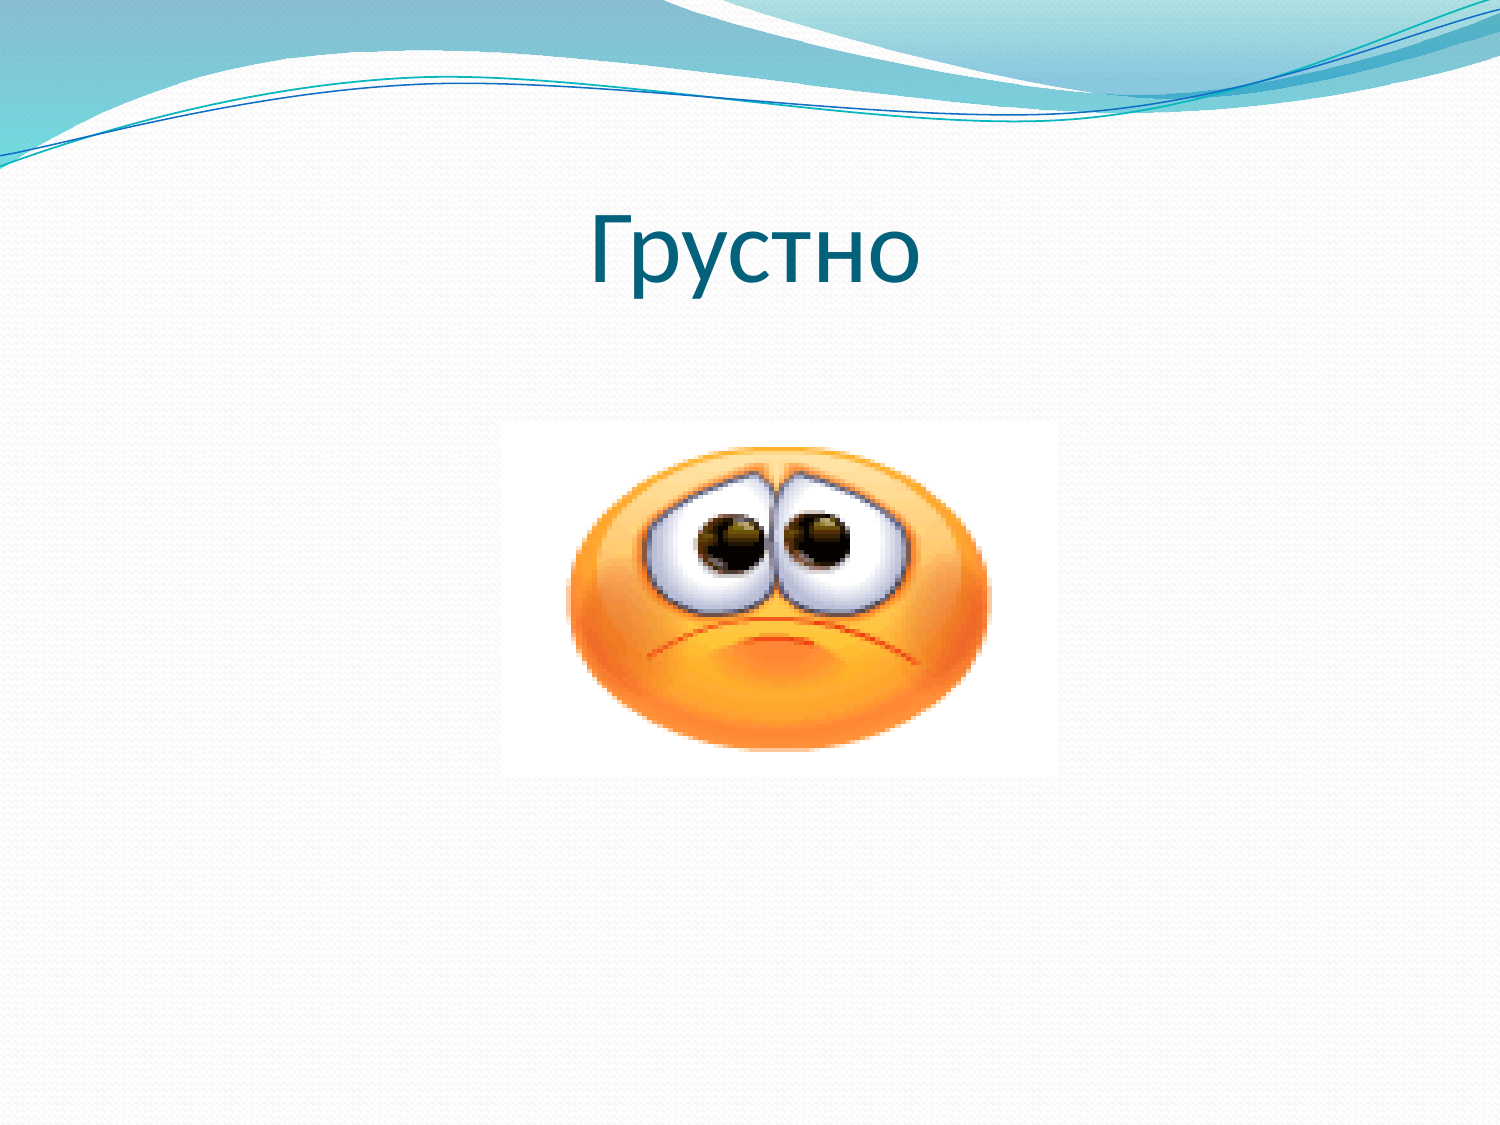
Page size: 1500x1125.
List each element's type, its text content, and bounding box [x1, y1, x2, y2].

title Грустно [75, 115, 1438, 303]
picture [501, 420, 1058, 776]
